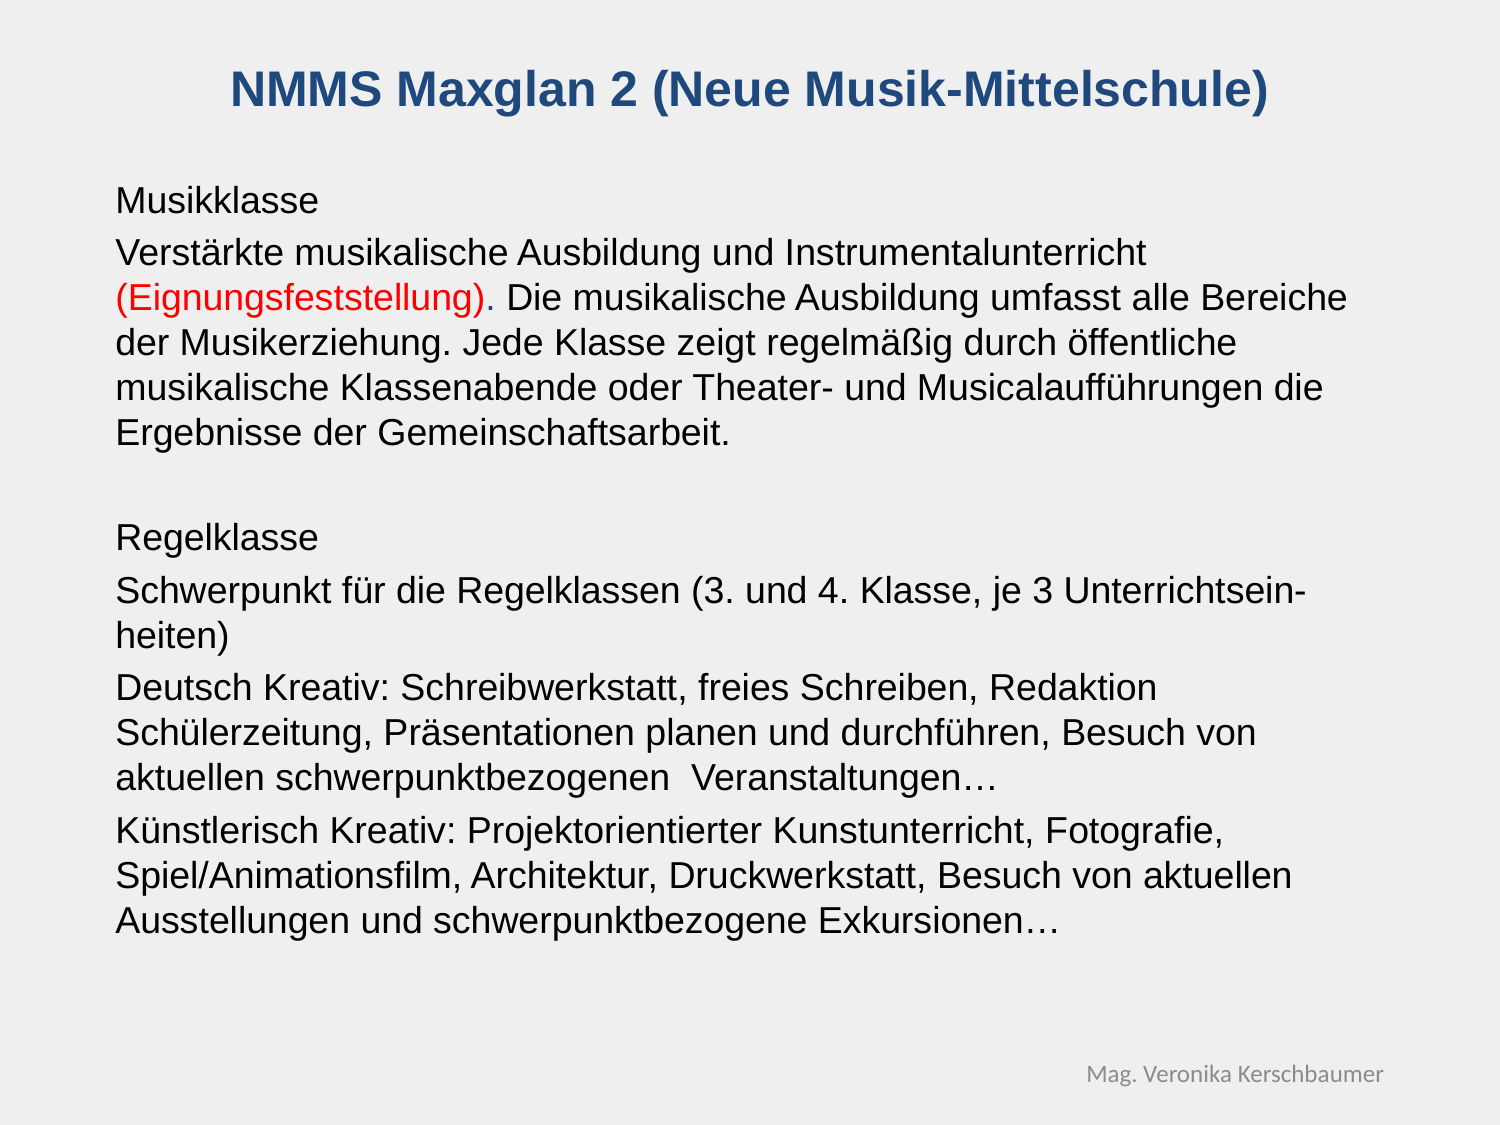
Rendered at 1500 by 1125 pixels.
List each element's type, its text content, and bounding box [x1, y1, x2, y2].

footer Mag. Veronika Kerschbaumer [512, 1042, 1400, 1103]
list Musikklasse Verstärkte musikalische Ausbildung und Instrumentalunterricht (Eignungsfeststellung). Die musikalische Ausbildung umfasst alle Bereiche der Musikerziehung. Jede Klasse zeigt regelmäßig durch öffentliche musikalische Klassenabende oder Theater- und Musicalaufführungen die Ergebnisse der Gemeinschaftsarbeit. Regelklasse Schwerpunkt für die Regelklassen (3. und 4. Klasse, je 3 Unterrichtsein-heiten) Deutsch Kreativ: Schreibwerkstatt, freies Schreiben, Redaktion Schülerzeitung, Präsentationen planen und durchführen, Besuch von aktuellen schwerpunktbezogenen Veranstaltungen… Künstlerisch Kreativ: Projektorientierter Kunstunterricht, Fotografie, Spiel/Animationsfilm, Architektur, Druckwerkstatt, Besuch von aktuellen Ausstellungen und schwerpunktbezogene Exkursionen… [100, 174, 1400, 1059]
text_box NMMS Maxglan 2 (Neue Musik-Mittelschule) [0, 1, 1500, 174]
